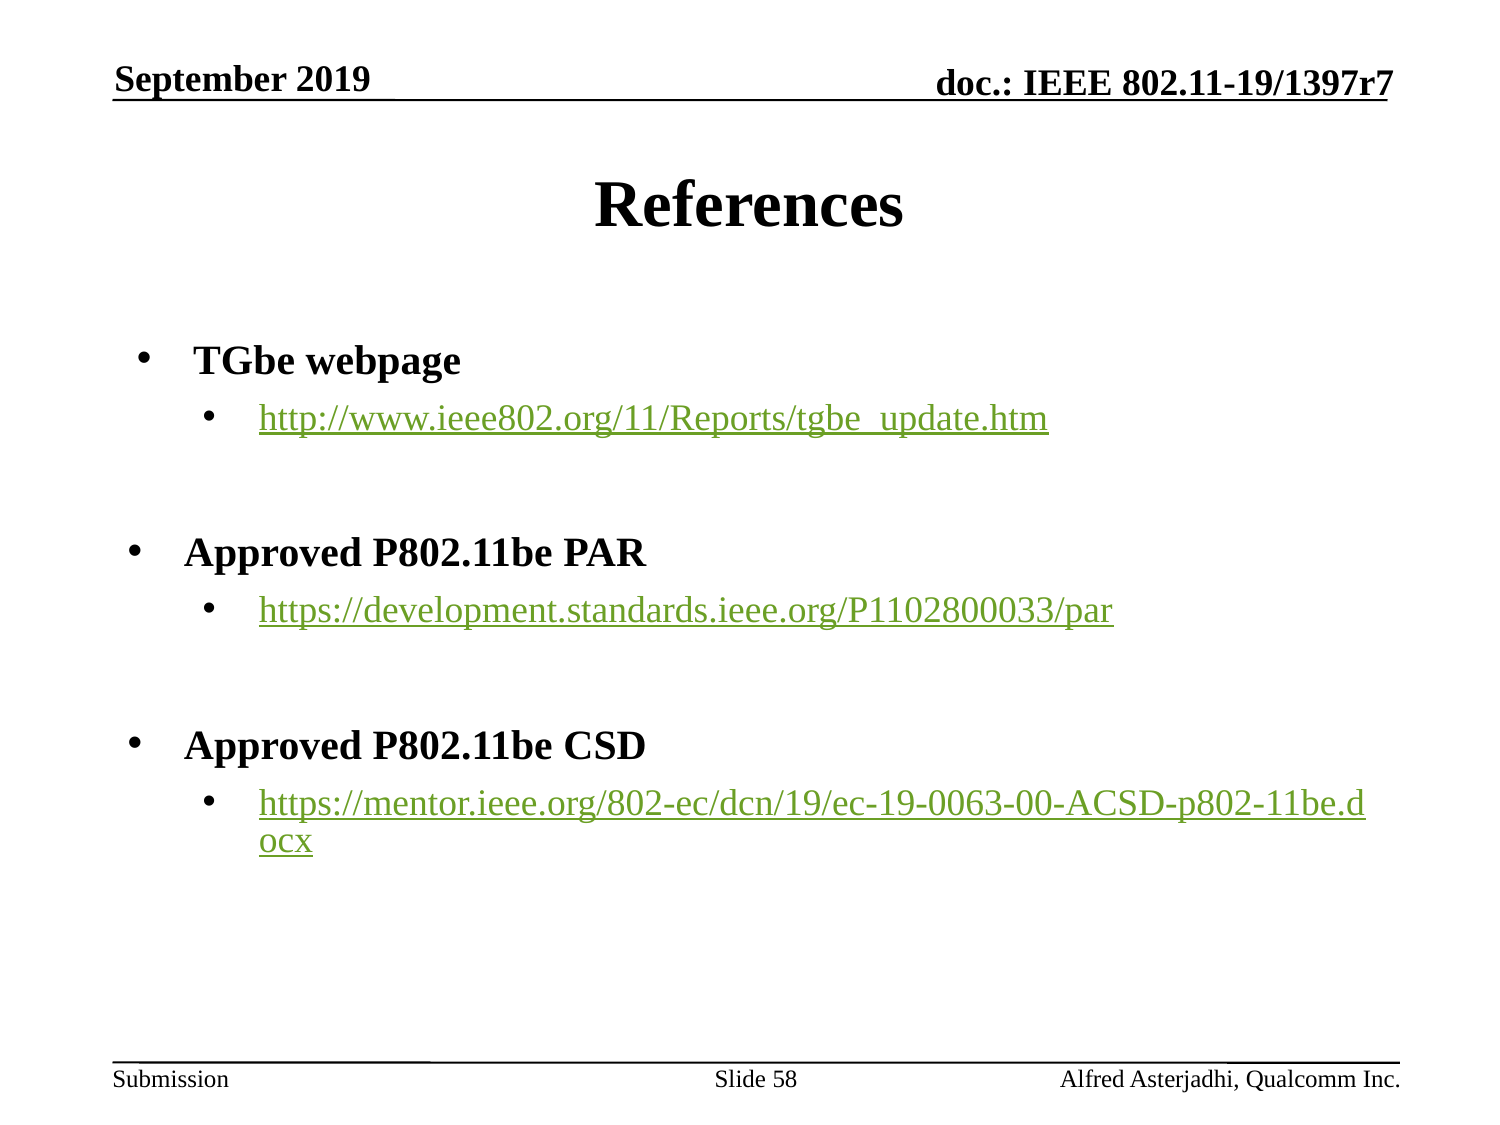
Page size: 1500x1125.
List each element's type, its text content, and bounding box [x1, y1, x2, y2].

footer Alfred Asterjadhi, Qualcomm Inc. [878, 1061, 1402, 1093]
slide_number Slide 58 [712, 1061, 800, 1123]
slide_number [114, 54, 423, 100]
title References [112, 112, 1388, 288]
list TGbe webpage http://www.ieee802.org/11/Reports/tgbe_update.htm Approved P802.11be PAR https://development.standards.ieee.org/P1102800033/par Approved P802.11be CSD https://mentor.ieee.org/802-ec/dcn/19/ec-19-0063-00-ACSD-p802-11be.docx [112, 324, 1388, 1000]
